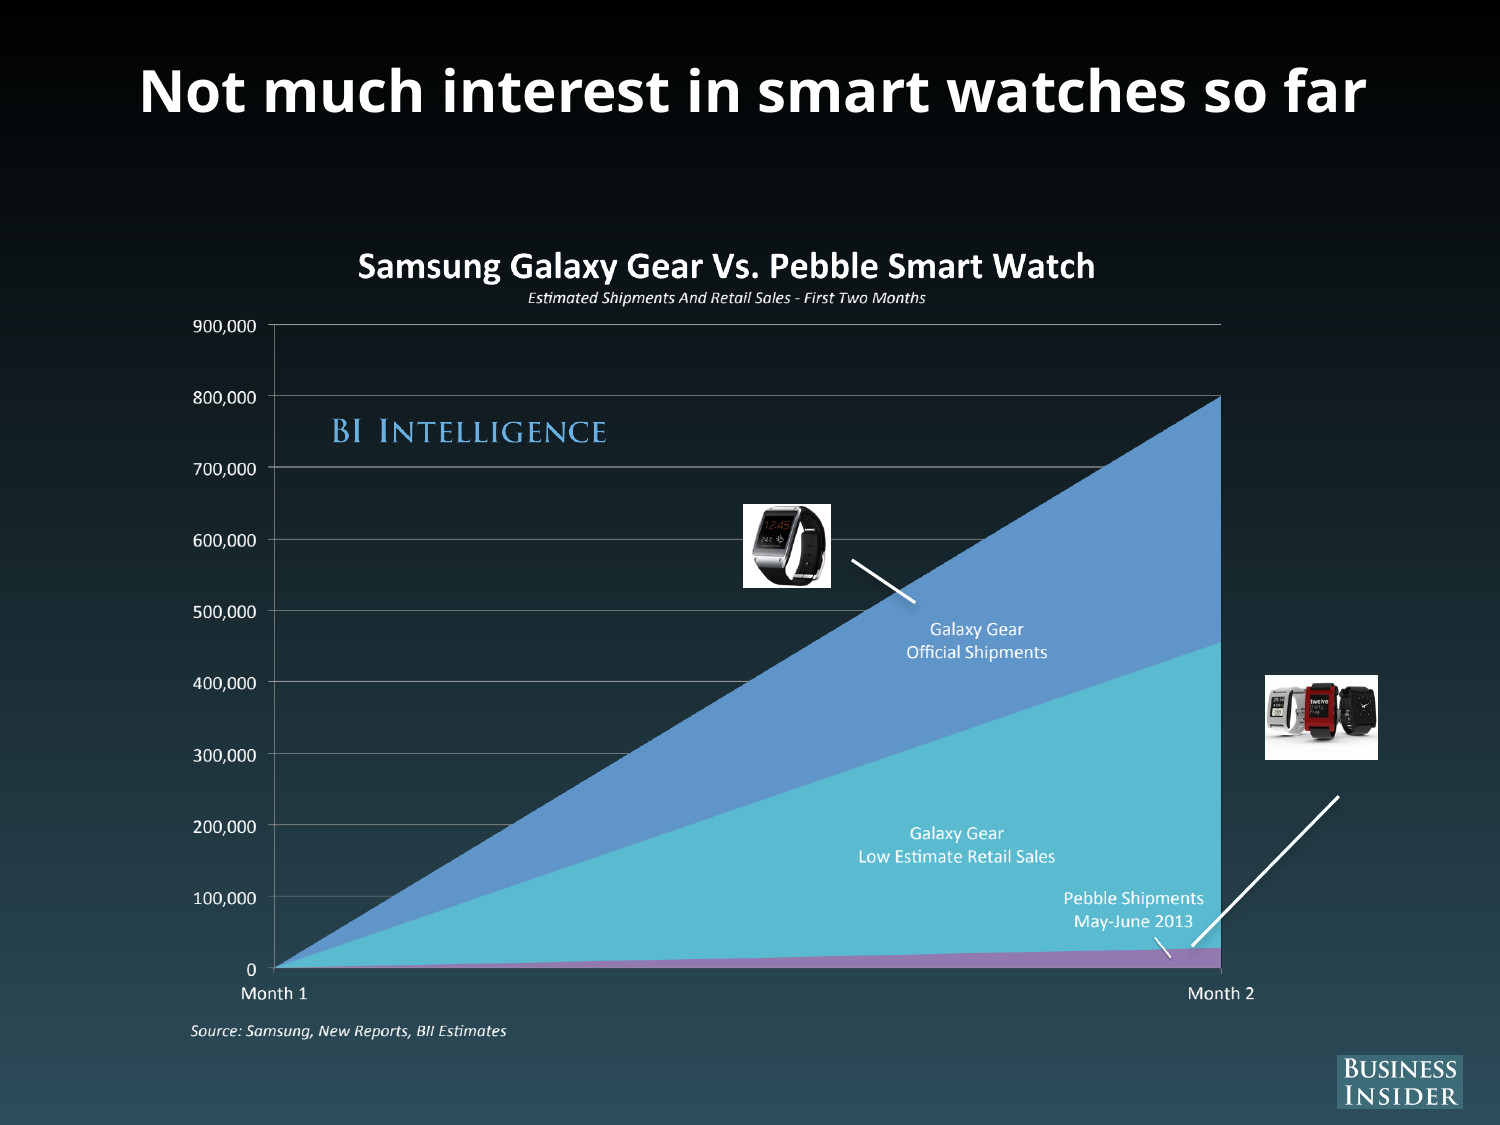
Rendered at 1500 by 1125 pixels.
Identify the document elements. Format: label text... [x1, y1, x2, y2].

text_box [851, 559, 916, 604]
picture [186, 229, 1379, 1041]
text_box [1191, 795, 1340, 947]
title Not much interest in smart watches so far [78, 46, 1429, 126]
picture [1337, 1055, 1463, 1109]
